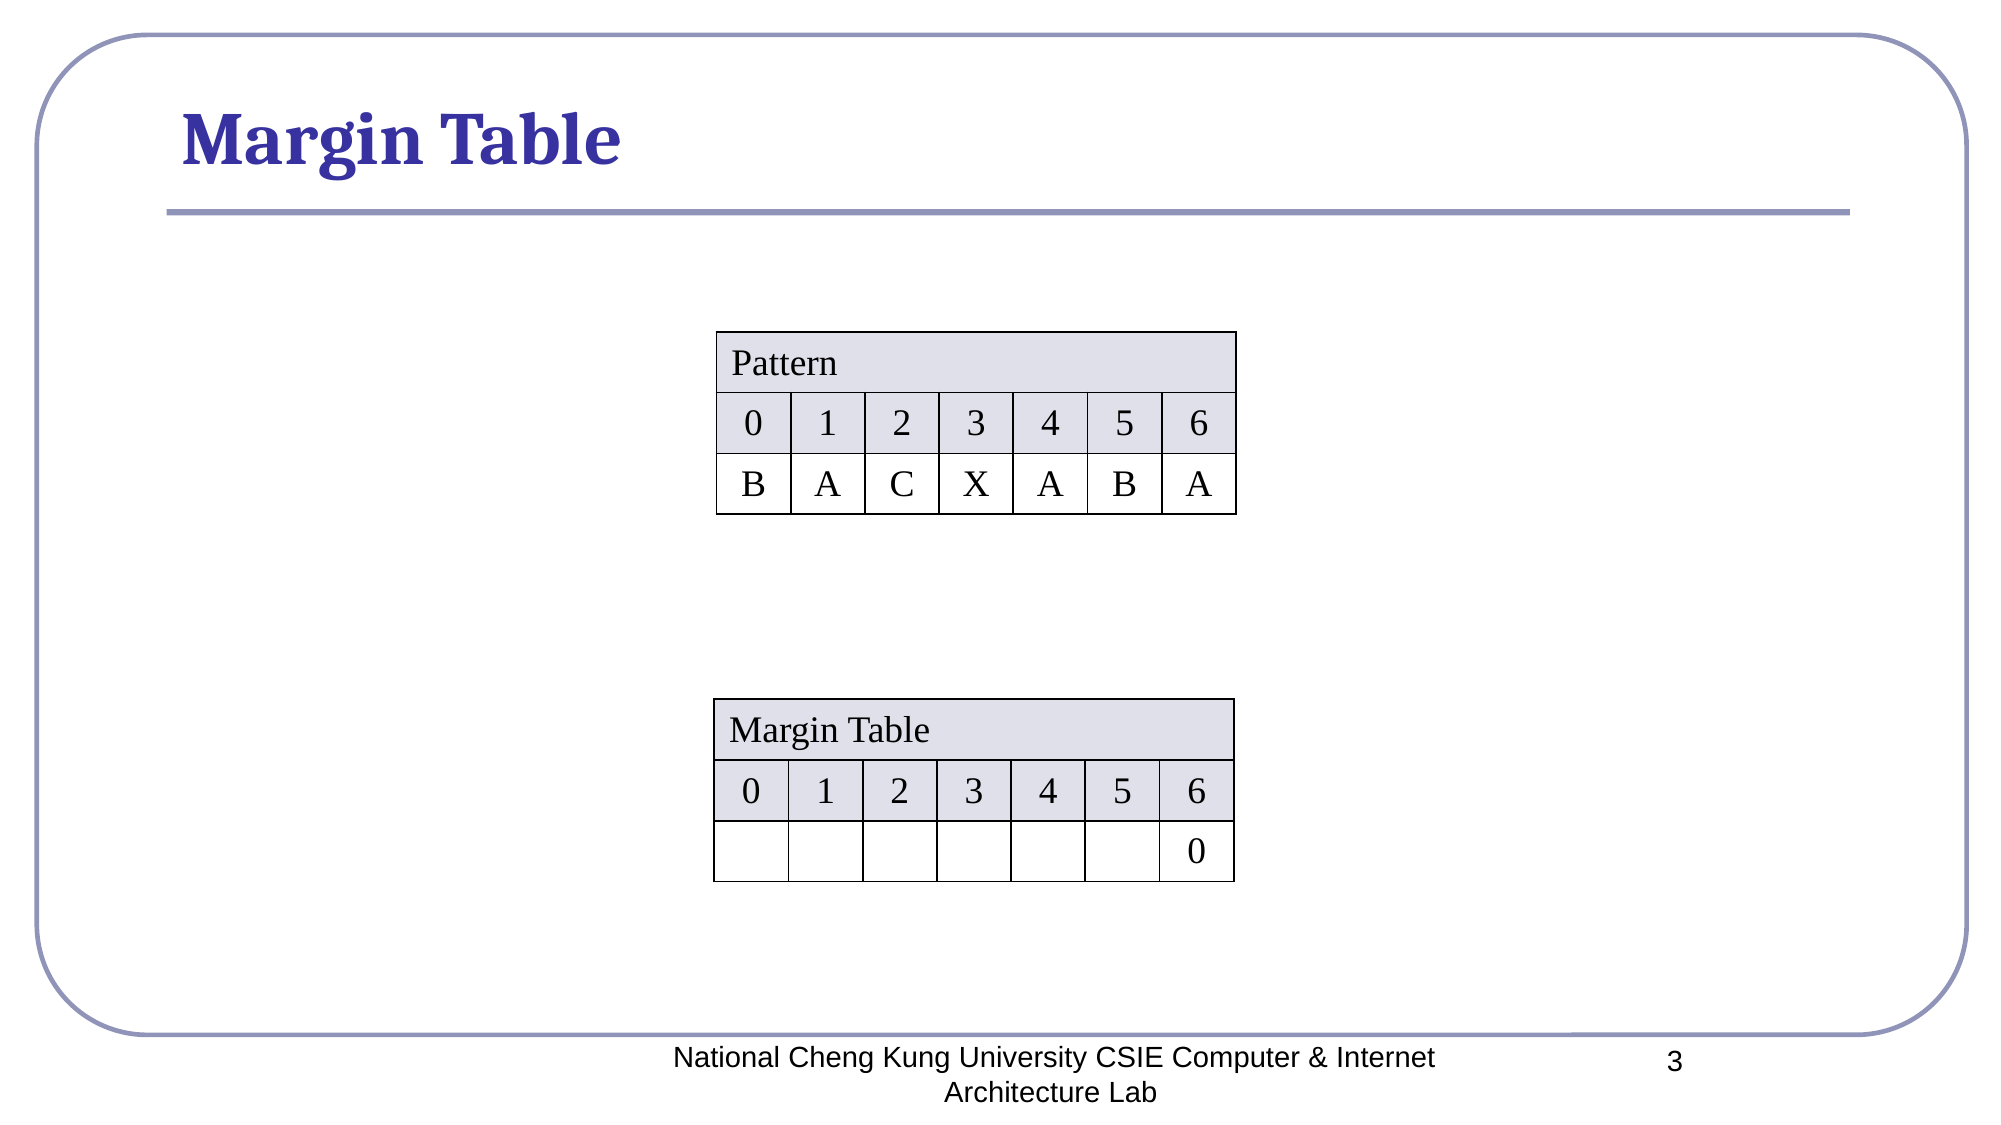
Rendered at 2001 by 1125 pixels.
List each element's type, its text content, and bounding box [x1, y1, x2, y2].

table_cell 5 [1088, 393, 1161, 453]
table_cell 2 [866, 393, 938, 453]
table_cell [1086, 822, 1159, 881]
table_cell [789, 822, 862, 881]
table_cell [1012, 822, 1084, 881]
table_cell 1 [789, 761, 862, 820]
table_cell 1 [792, 393, 864, 453]
table_cell [938, 822, 1010, 881]
table_cell 0 [715, 761, 788, 820]
table_cell 0 [1160, 822, 1233, 881]
table_header Margin Table [715, 700, 1233, 759]
table_cell 6 [1160, 761, 1233, 820]
table_cell A [1163, 454, 1235, 513]
title Margin Table [166, 90, 1850, 188]
table_cell A [792, 454, 864, 513]
table_cell 3 [940, 393, 1012, 453]
table_cell 6 [1163, 393, 1235, 453]
table_cell 0 [717, 393, 790, 453]
table_cell 2 [864, 761, 936, 820]
table_cell 4 [1014, 393, 1087, 453]
table_header Pattern [717, 333, 1235, 392]
table_cell 4 [1012, 761, 1084, 820]
table_cell B [717, 454, 790, 513]
table_cell X [940, 454, 1012, 513]
table_cell C [866, 454, 938, 513]
footer National Cheng Kung University CSIE Computer & Internet Architecture Lab [621, 1030, 1489, 1107]
table_cell A [1014, 454, 1087, 513]
slide_number 3 [1499, 1034, 1851, 1111]
table_cell B [1088, 454, 1161, 513]
table_cell 5 [1086, 761, 1159, 820]
table_cell 3 [938, 761, 1010, 820]
table_cell [864, 822, 936, 881]
table_cell [715, 822, 788, 881]
